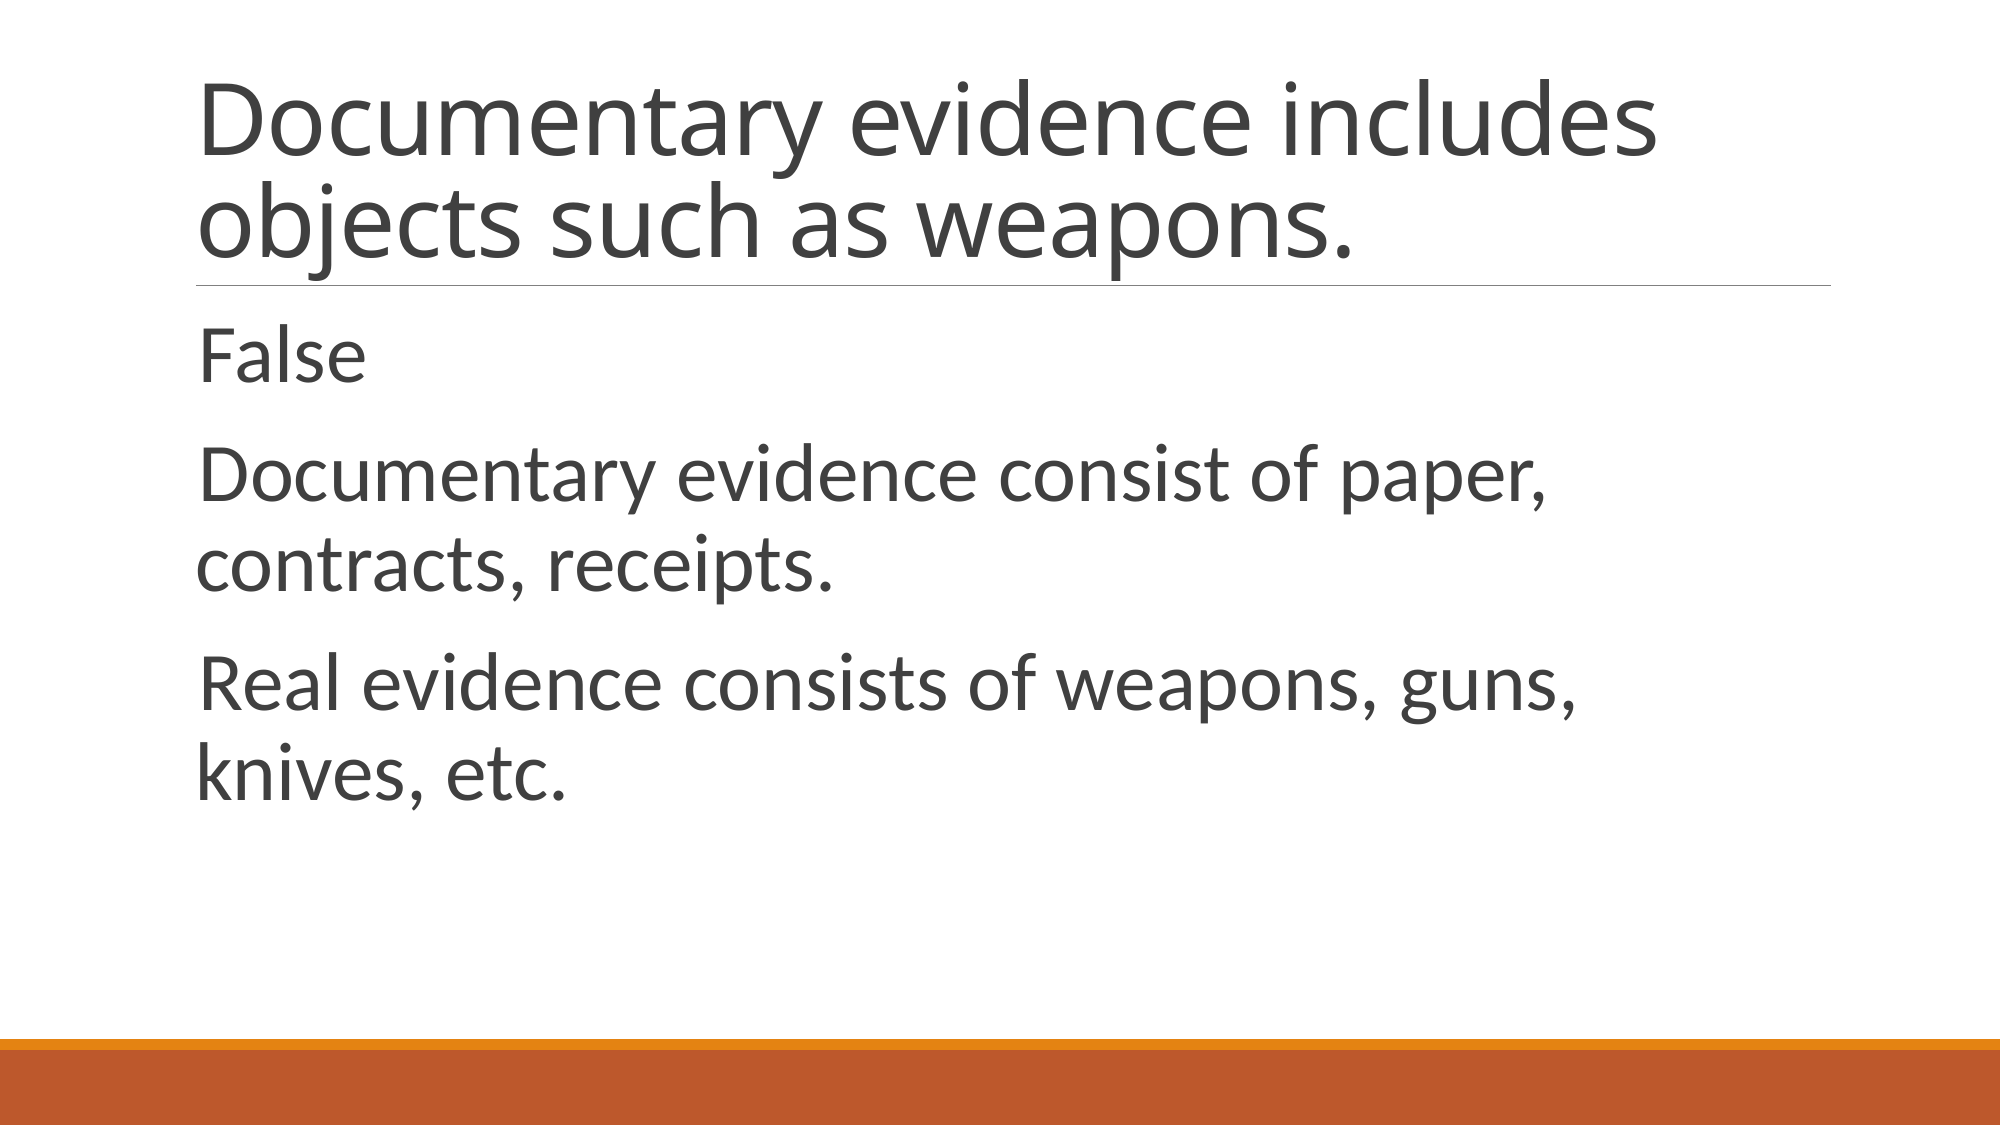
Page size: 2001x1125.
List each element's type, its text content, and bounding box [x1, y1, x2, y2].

title Documentary evidence includes objects such as weapons. [180, 47, 1830, 285]
list False Documentary evidence consist of paper, contracts, receipts. Real evidence consists of weapons, guns, knives, etc. [180, 302, 1830, 963]
